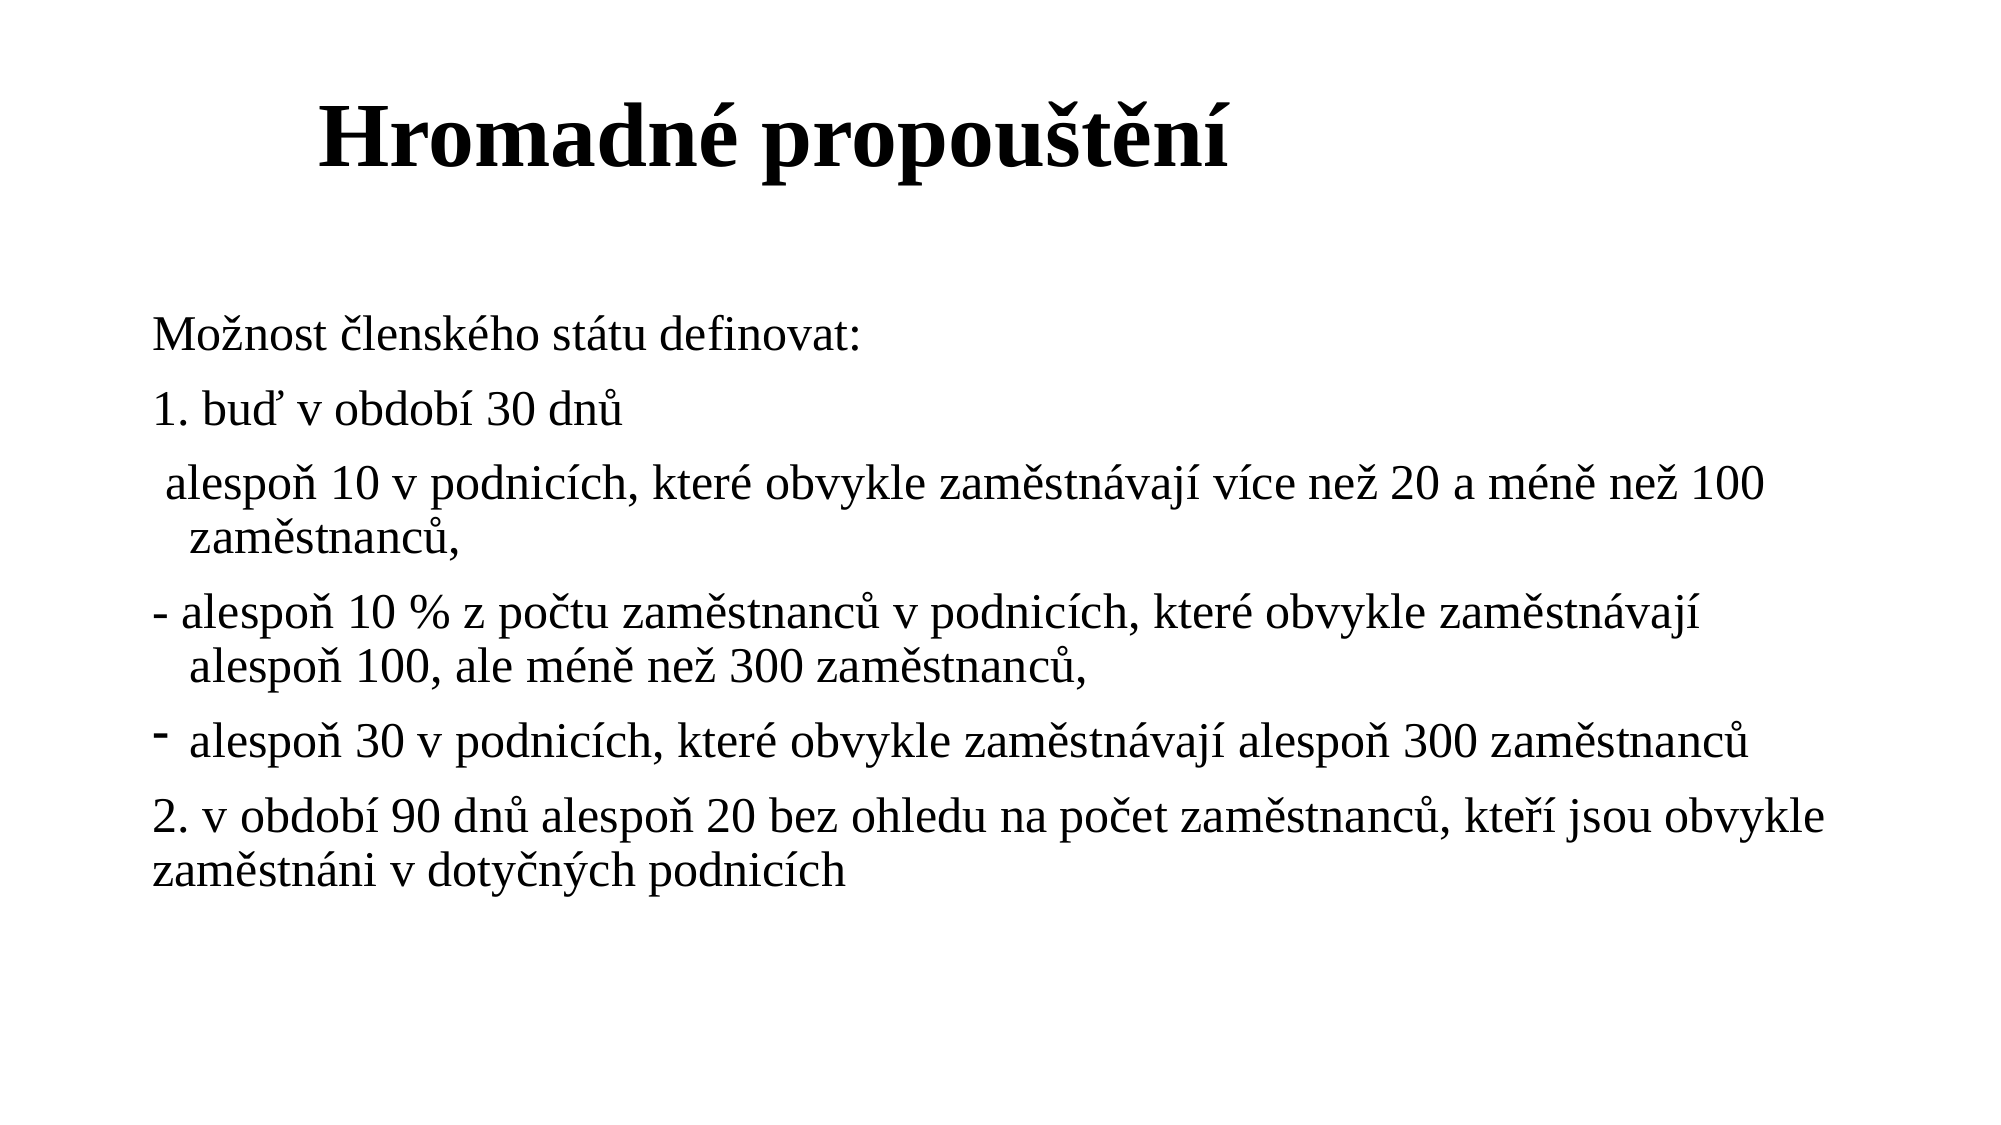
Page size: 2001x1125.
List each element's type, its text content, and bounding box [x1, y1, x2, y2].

title Hromadné propouštění [303, 42, 1654, 231]
list Možnost členského státu definovat: 1. buď v období 30 dnů alespoň 10 v podnicích, které obvykle zaměstnávají více než 20 a méně než 100 zaměstnanců, - alespoň 10 % z počtu zaměstnanců v podnicích, které obvykle zaměstnávají alespoň 100, ale méně než 300 zaměstnanců, alespoň 30 v podnicích, které obvykle zaměstnávají alespoň 300 zaměstnanců 2. v období 90 dnů alespoň 20 bez ohledu na počet zaměstnanců, kteří jsou obvykle zaměstnáni v dotyčných podnicích [137, 299, 1863, 1014]
